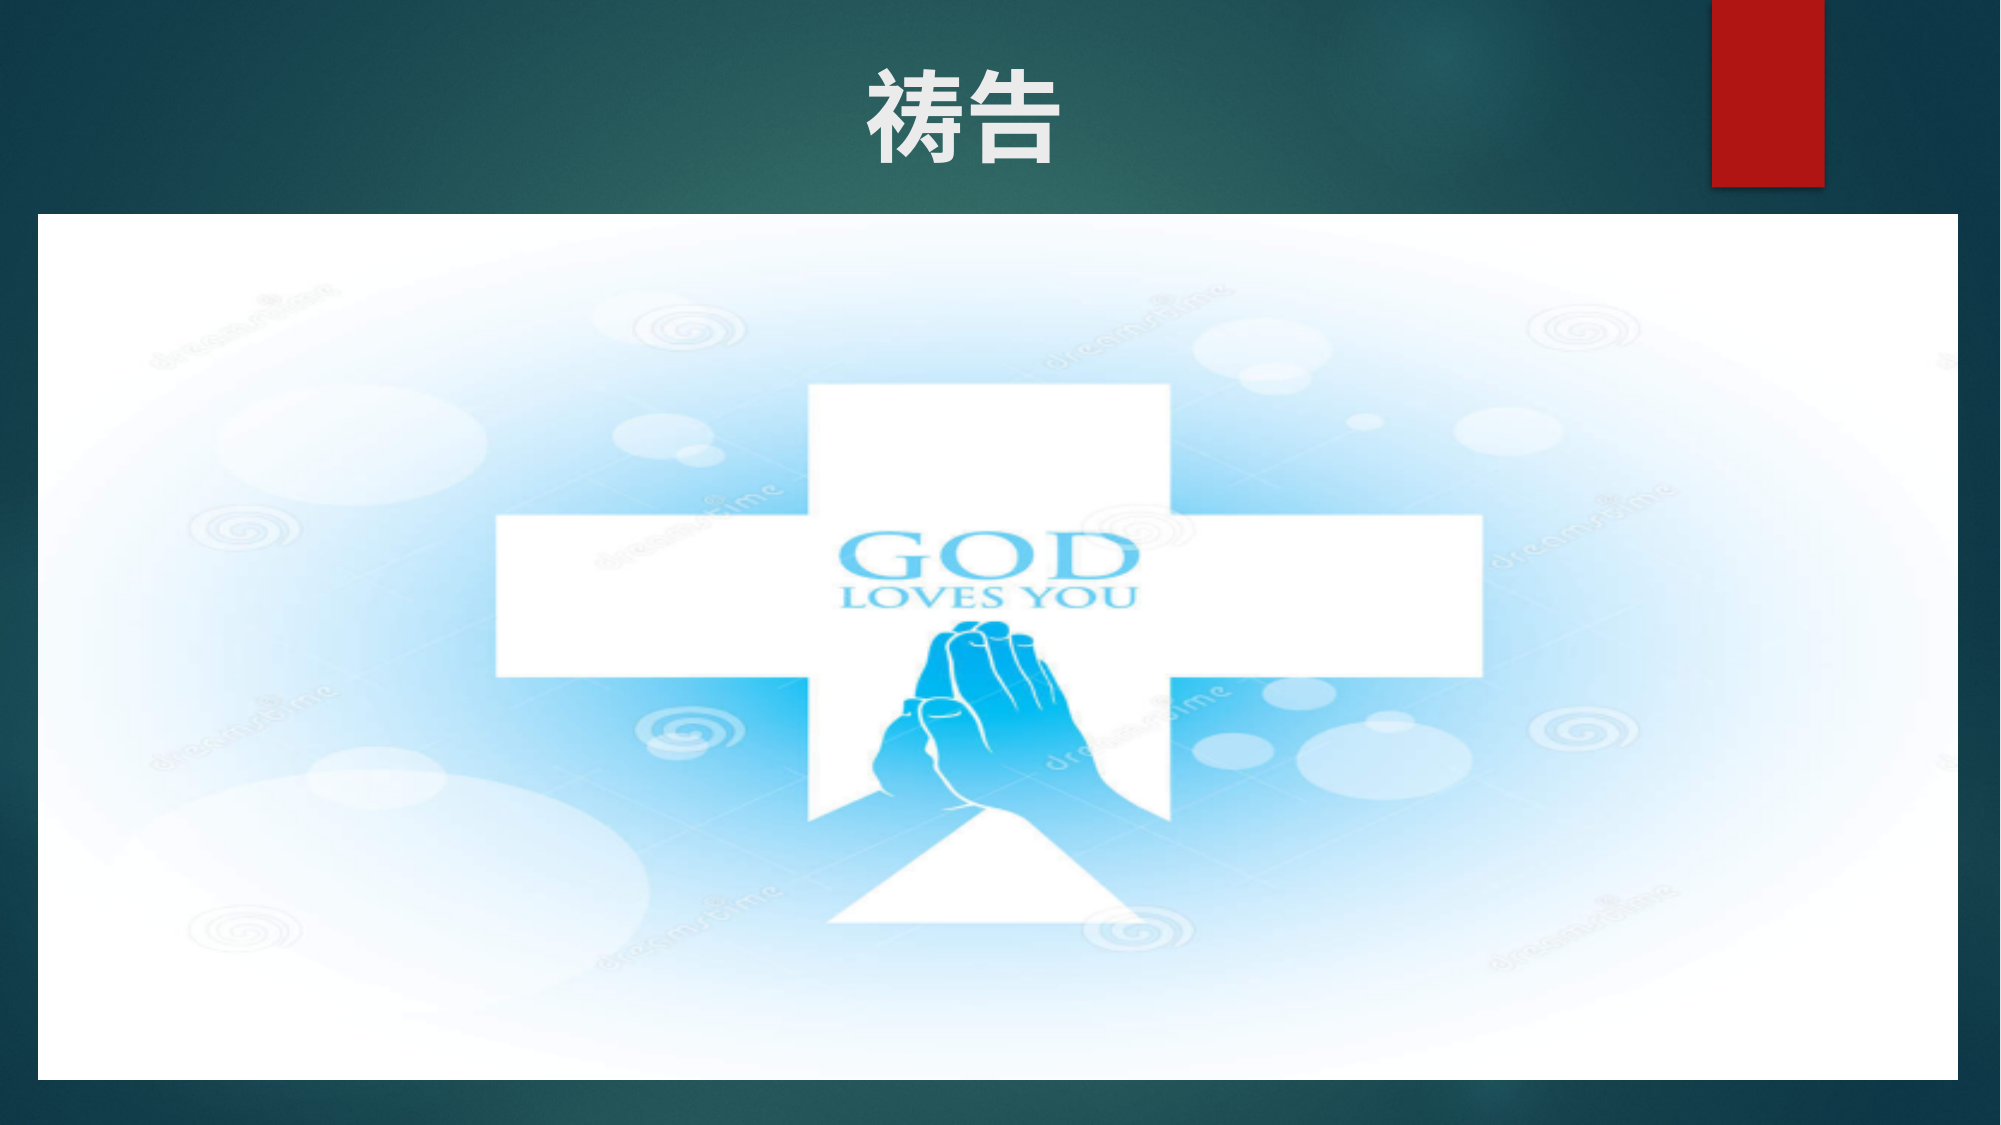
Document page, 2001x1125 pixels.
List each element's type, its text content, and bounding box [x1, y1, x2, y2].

picture [0, 0, 2001, 1125]
title 祷告 [282, 47, 1649, 173]
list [38, 213, 1958, 1080]
